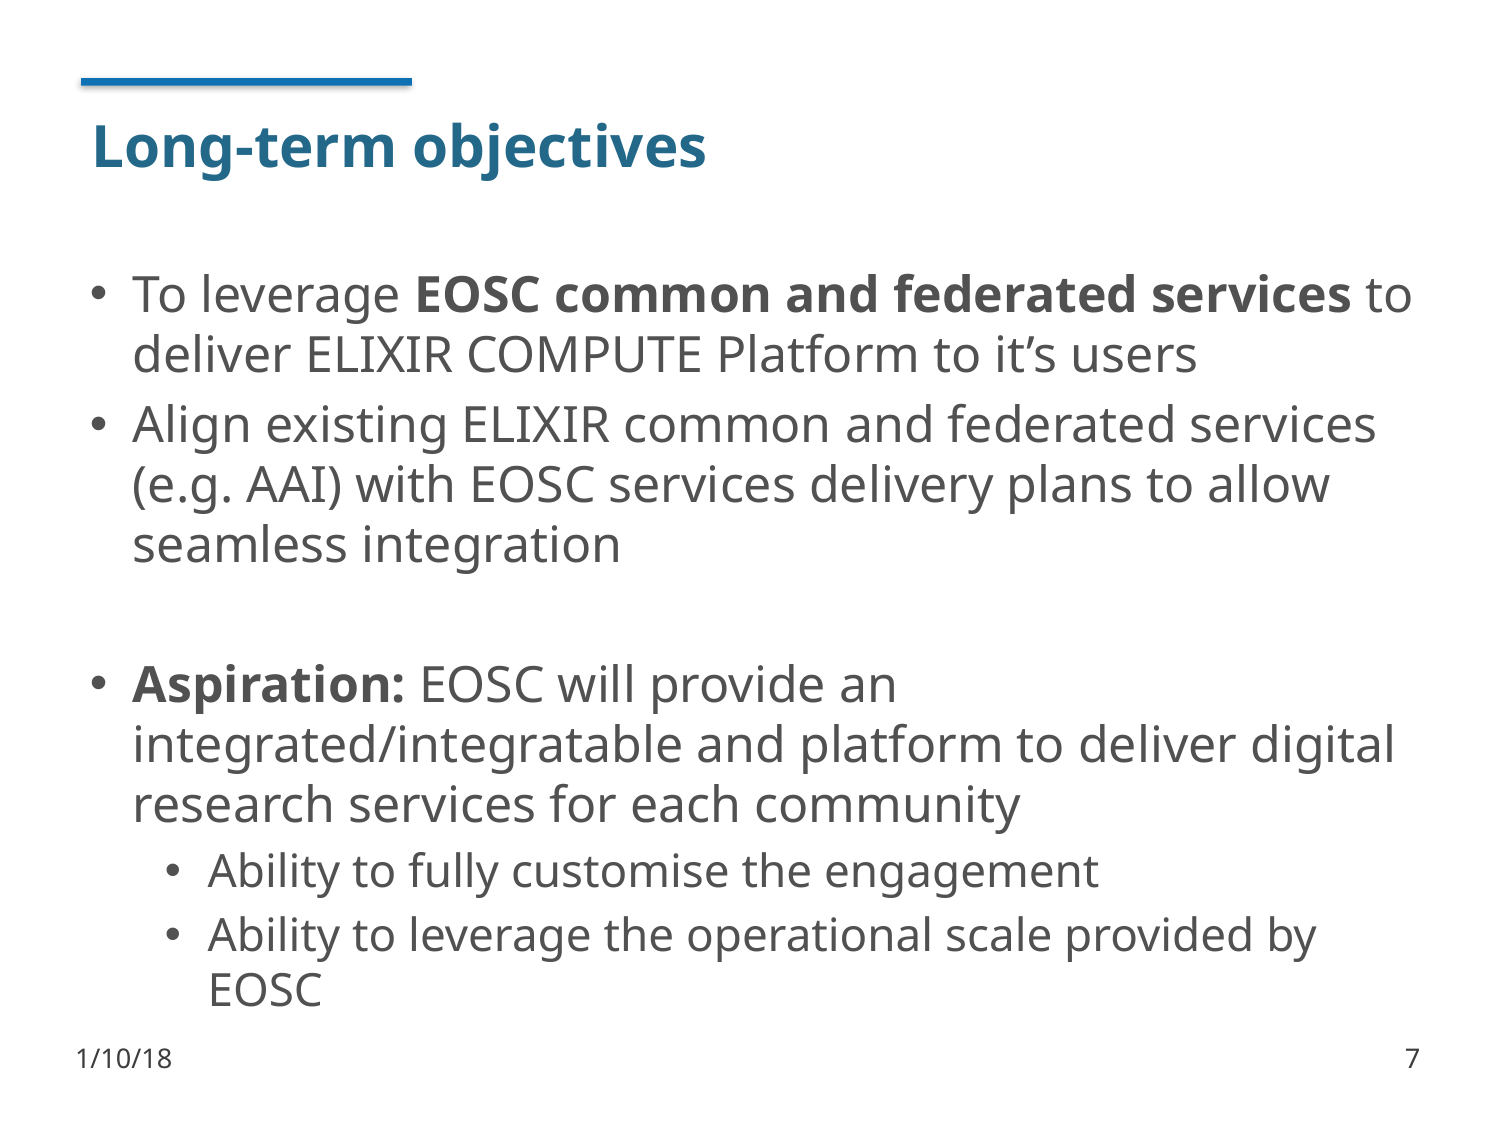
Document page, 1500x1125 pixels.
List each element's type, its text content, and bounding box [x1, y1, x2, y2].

list To leverage EOSC common and federated services to deliver ELIXIR COMPUTE Platform to it’s users Align existing ELIXIR common and federated services (e.g. AAI) with EOSC services delivery plans to allow seamless integration Aspiration: EOSC will provide an integrated/integratable and platform to deliver digital research services for each community Ability to fully customise the engagement Ability to leverage the operational scale provided by EOSC [75, 255, 1436, 1012]
slide_number 7 [1085, 1034, 1436, 1094]
title Long-term objectives [76, 101, 1436, 197]
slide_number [75, 1034, 425, 1094]
